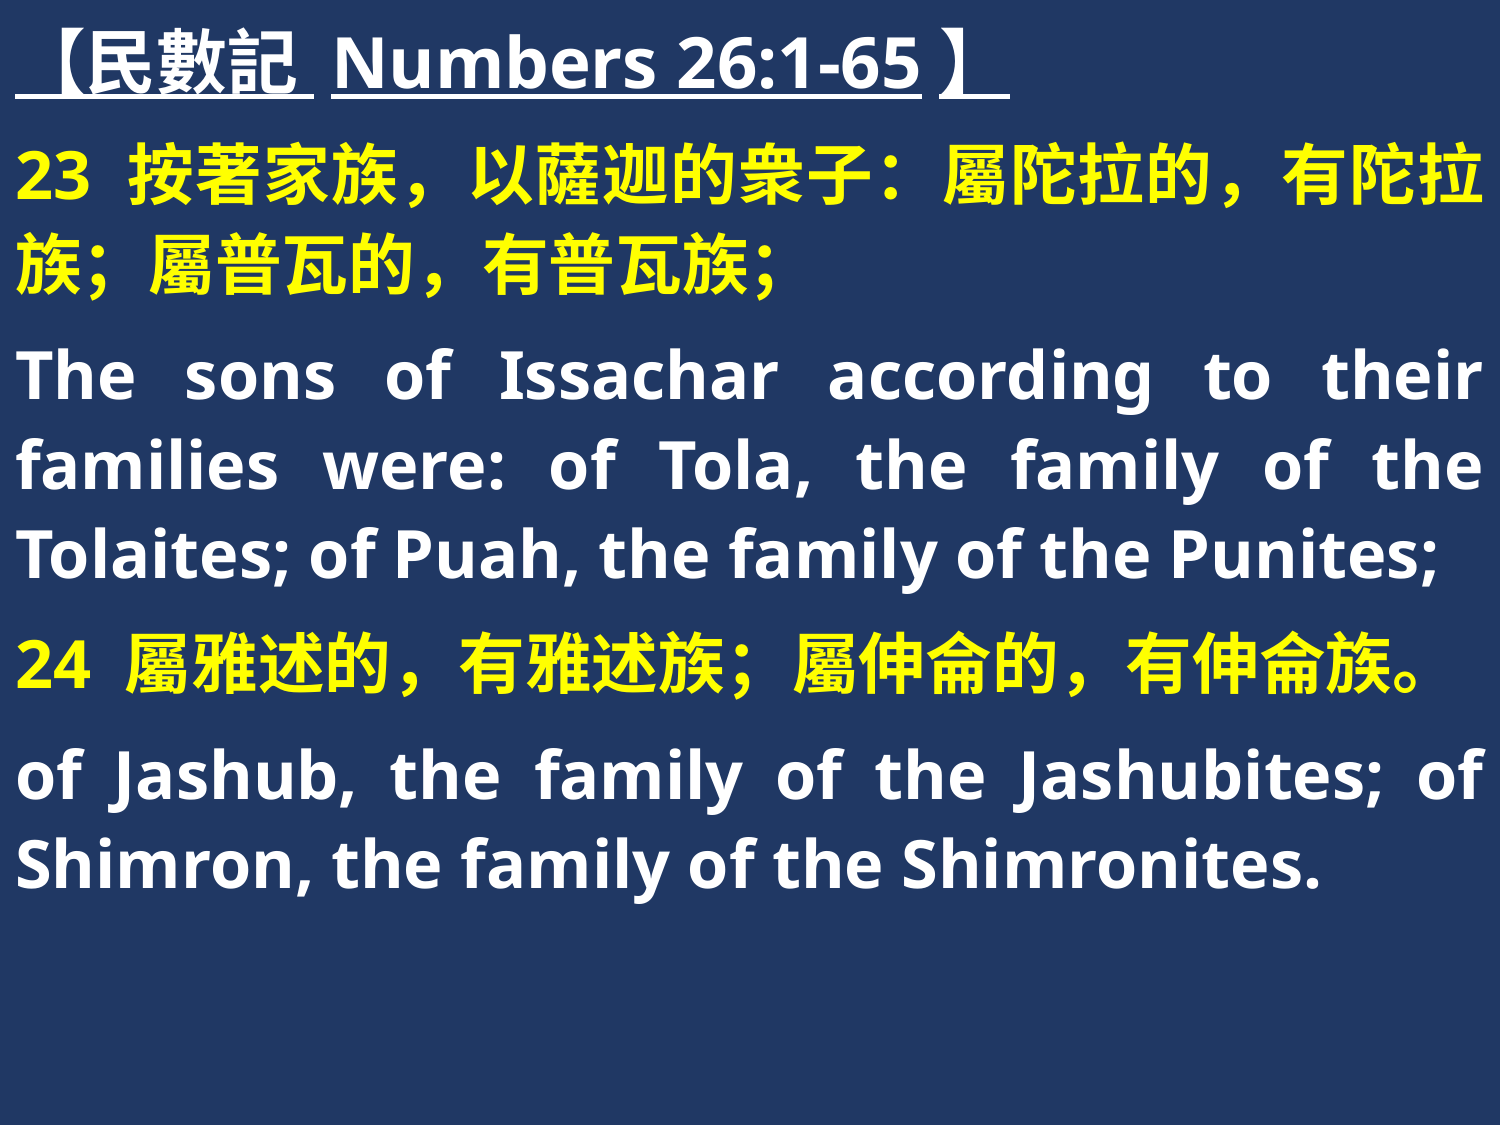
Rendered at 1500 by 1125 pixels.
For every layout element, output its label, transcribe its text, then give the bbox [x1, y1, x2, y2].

list 【民數記 Numbers 26:1-65】 23 按著家族，以薩迦的衆子：屬陀拉的，有陀拉族；屬普瓦的，有普瓦族； The sons of Issachar according to their families were: of Tola, the family of the Tolaites; of Puah, the family of the Punites; 24 屬雅述的，有雅述族；屬伸侖的，有伸侖族。 of Jashub, the family of the Jashubites; of Shimron, the family of the Shimronites. [0, 0, 1500, 1125]
